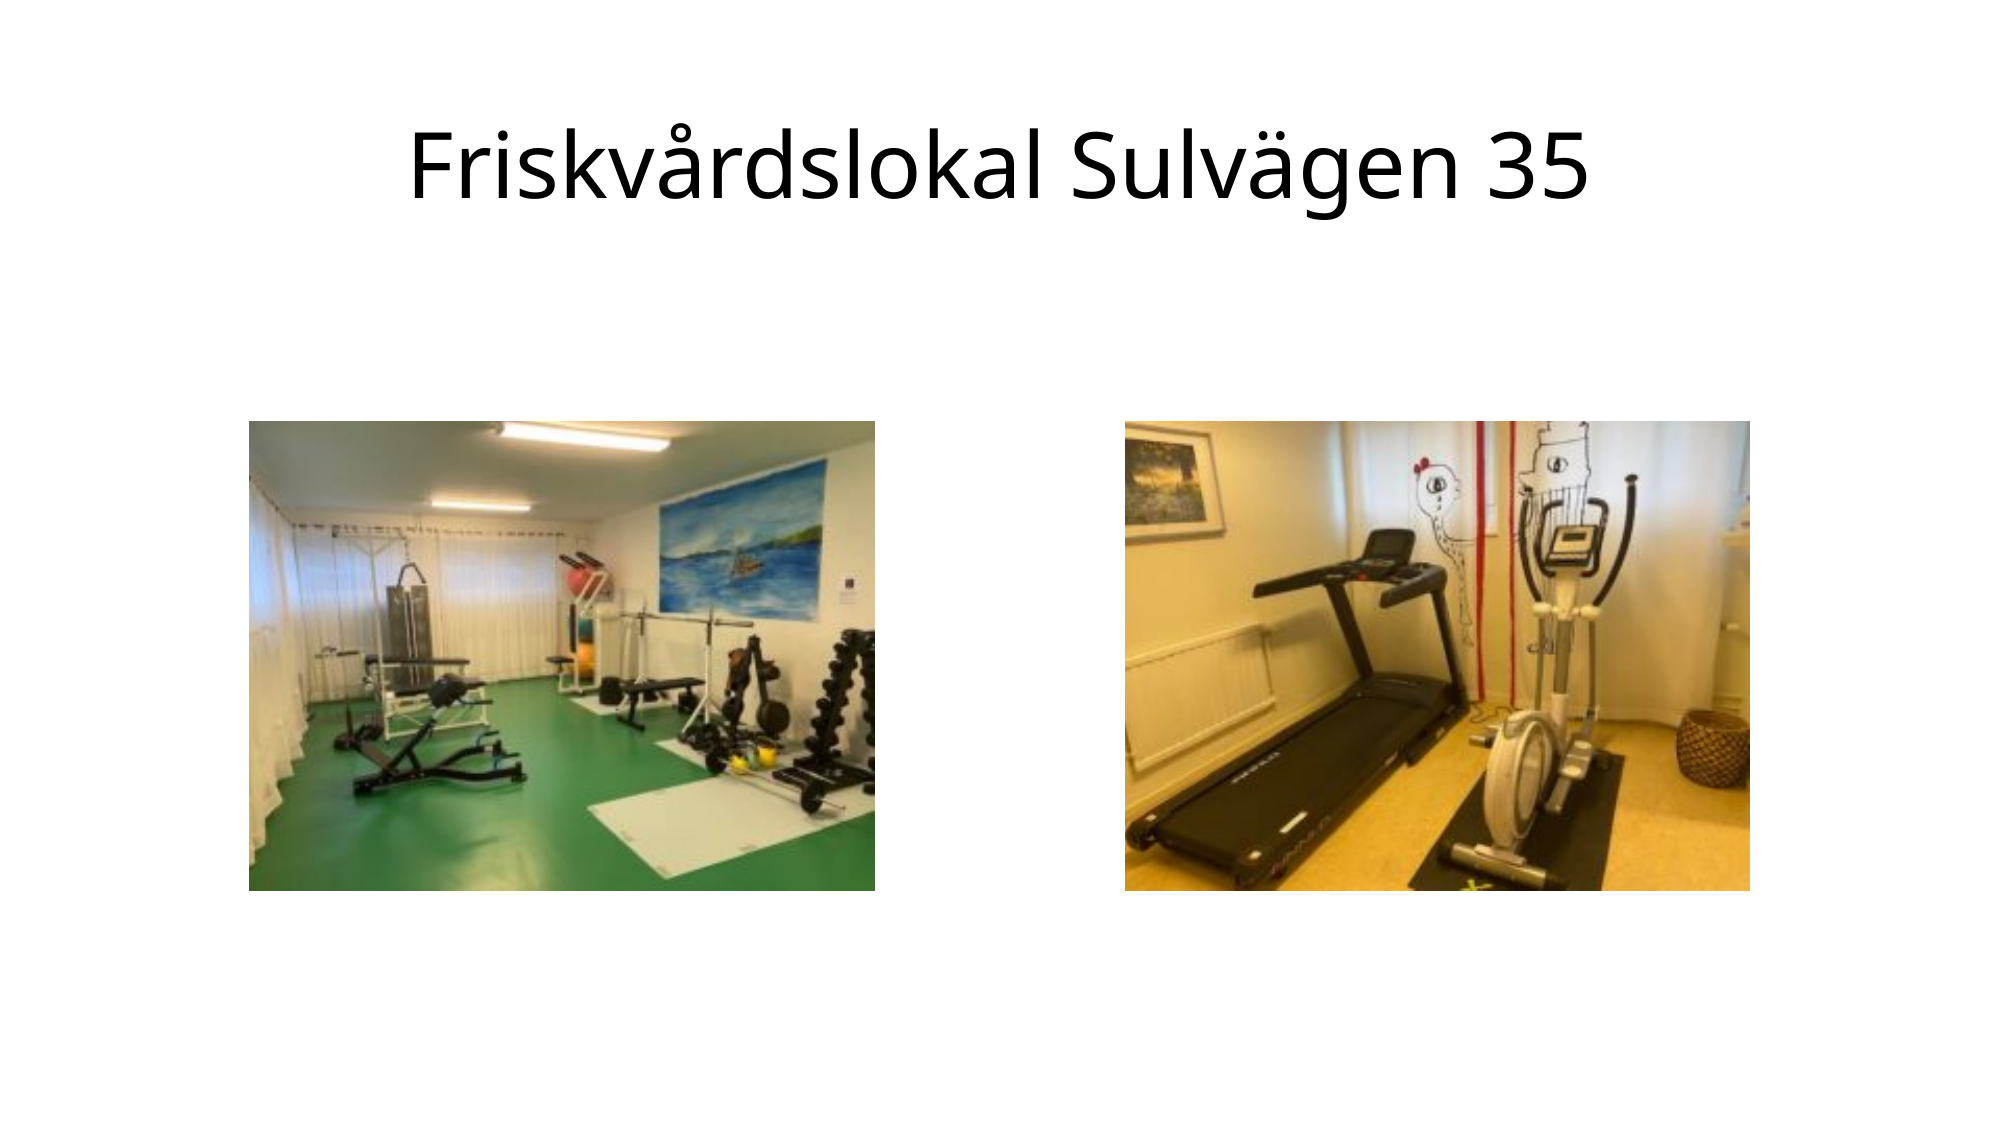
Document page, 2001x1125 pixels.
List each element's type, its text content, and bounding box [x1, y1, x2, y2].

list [249, 421, 875, 891]
title Friskvårdslokal Sulvägen 35 [137, 59, 1863, 278]
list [1124, 421, 1750, 891]
